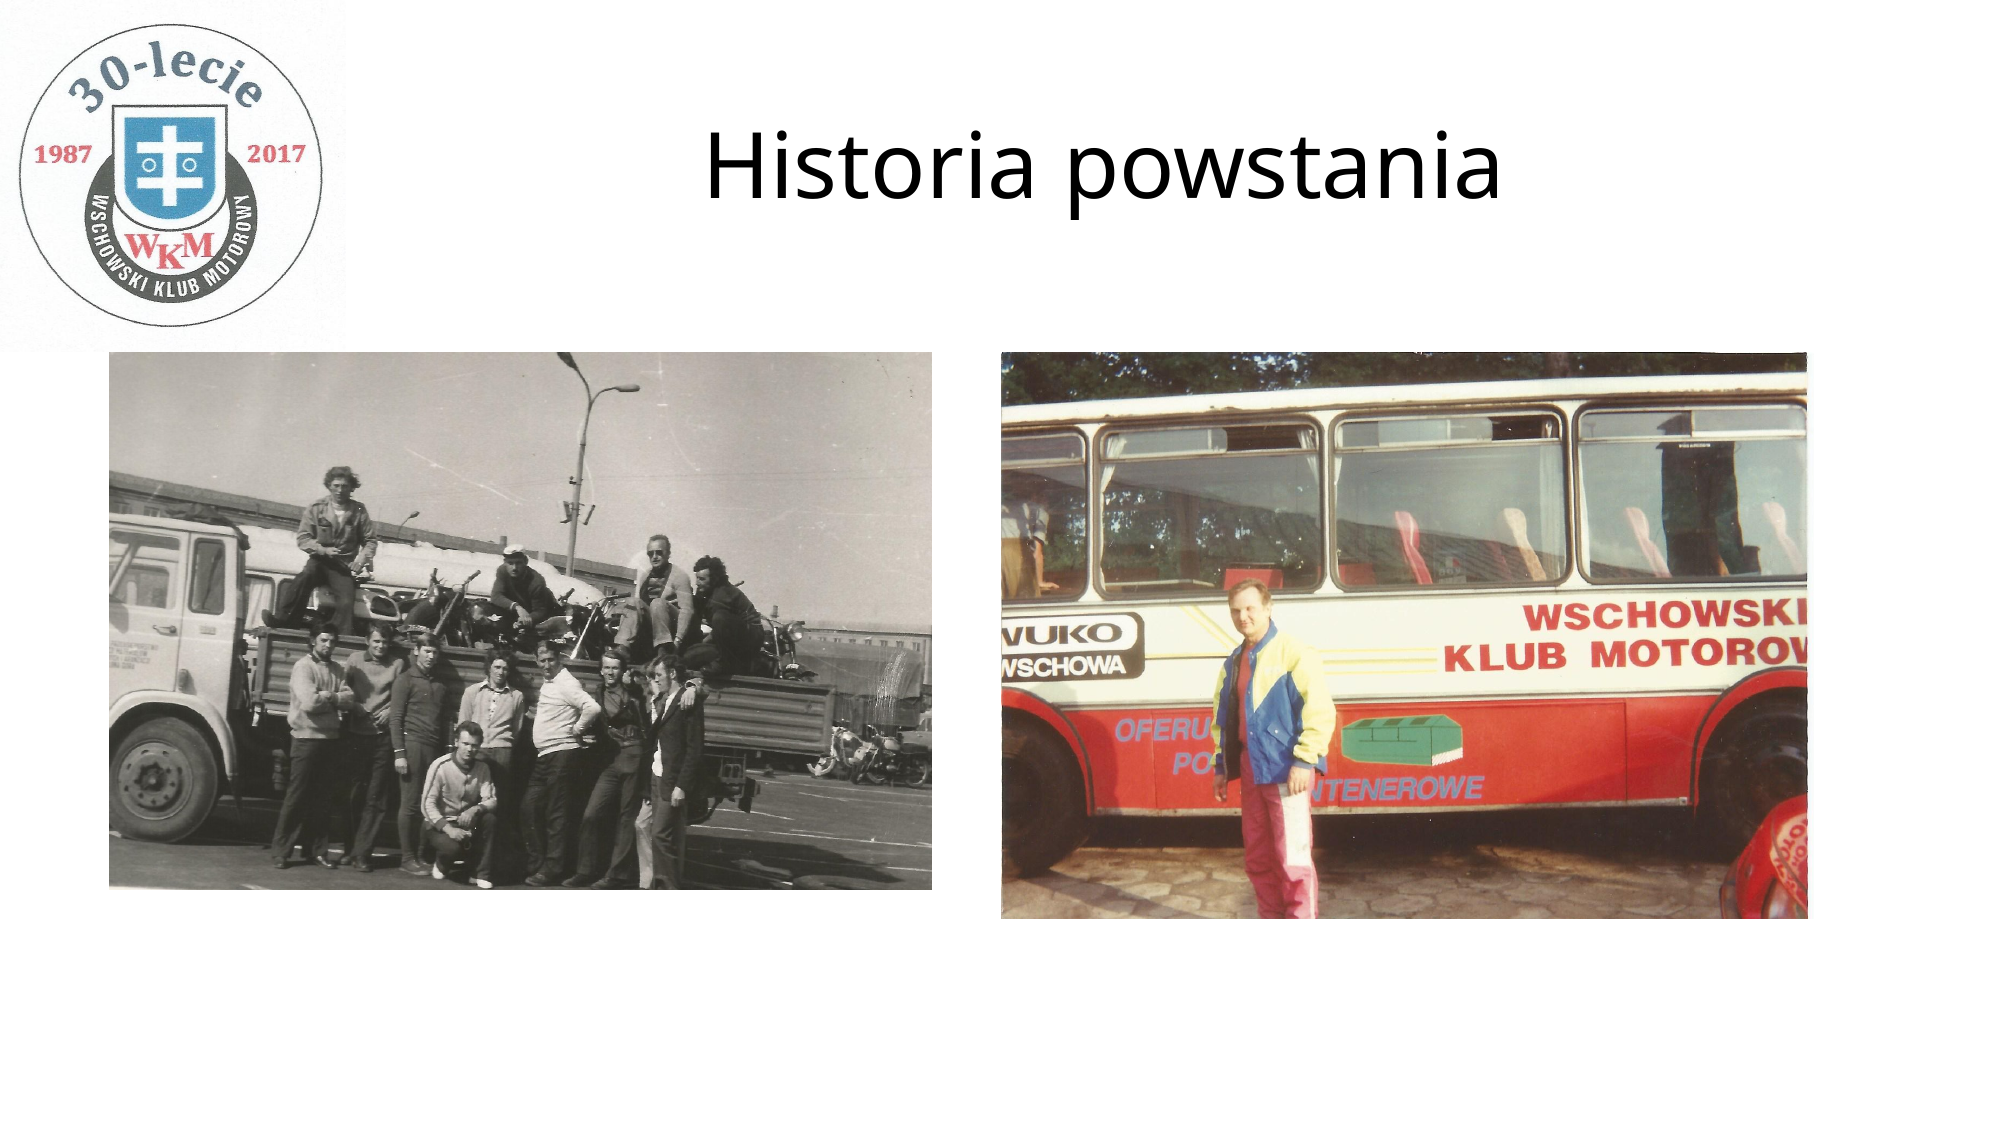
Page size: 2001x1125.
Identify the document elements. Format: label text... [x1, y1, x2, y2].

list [109, 351, 932, 890]
picture [0, 0, 346, 353]
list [1001, 351, 1815, 919]
title Historia powstania [346, 59, 1863, 278]
